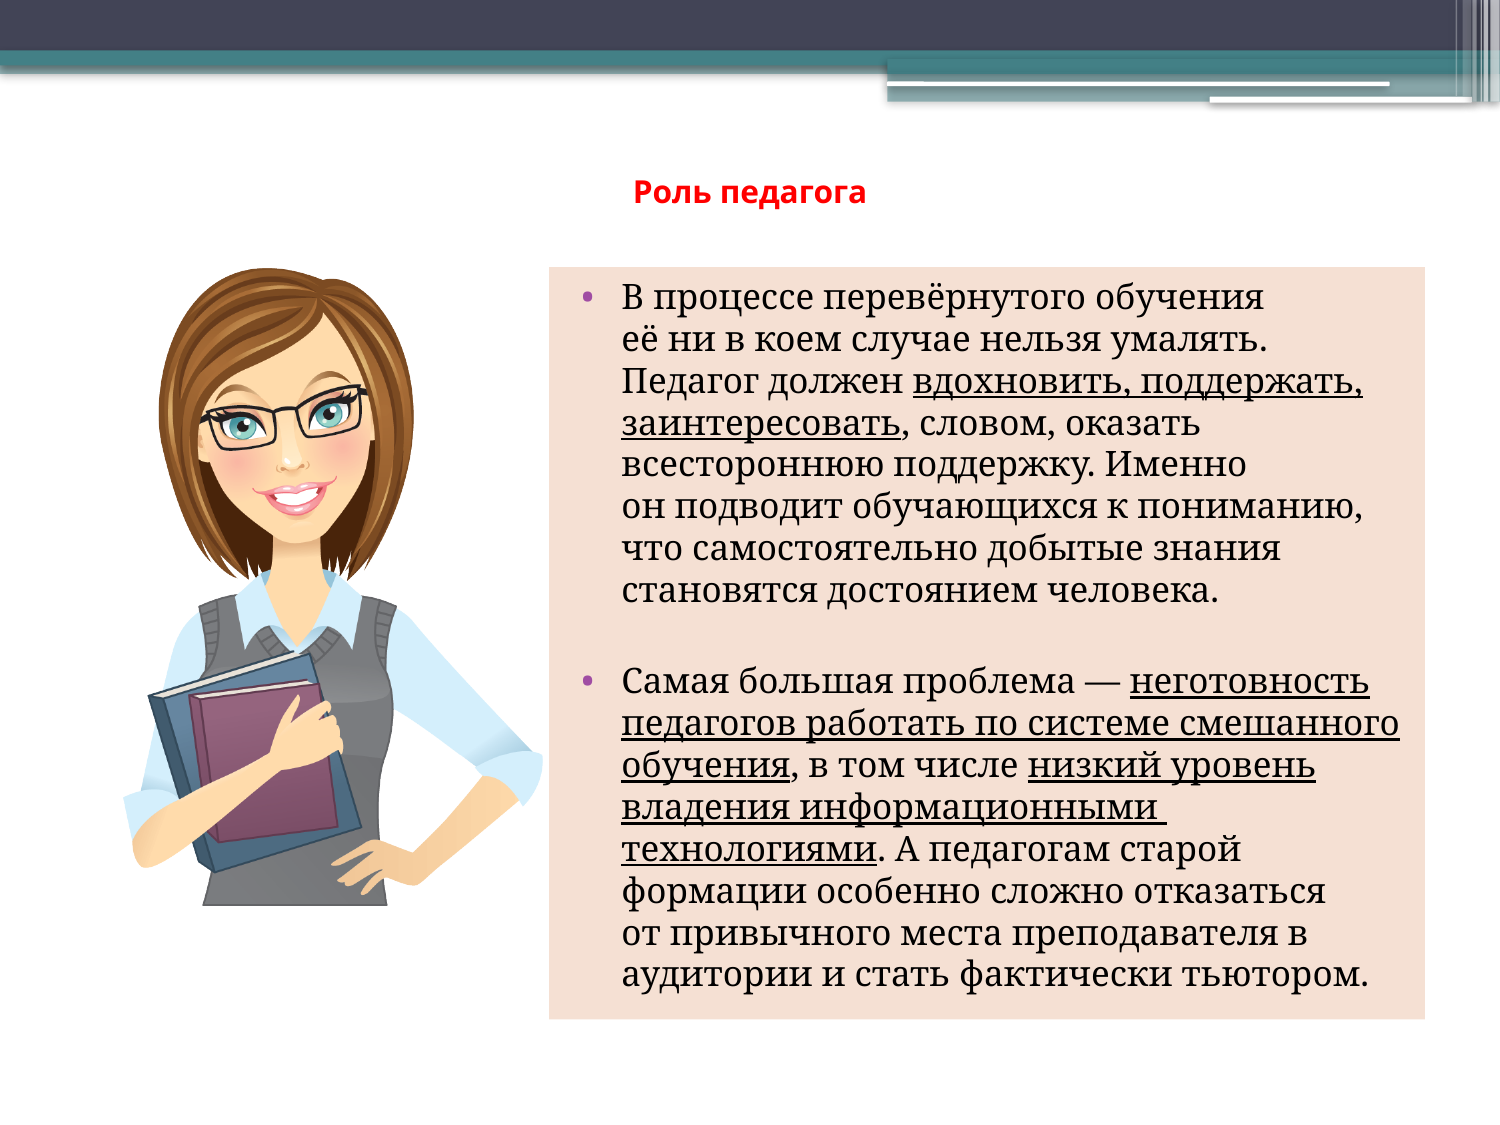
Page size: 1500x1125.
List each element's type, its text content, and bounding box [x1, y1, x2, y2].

title Роль педагога [75, 125, 1425, 256]
picture [123, 266, 575, 918]
list В процессе перевёрнутого обучения её ни в коем случае нельзя умалять. Педагог должен вдохновить, поддержать, заинтересовать, словом, оказать всестороннюю поддержку. Именно он подводит обучающихся к пониманию, что самостоятельно добытые знания становятся достоянием человека. Самая большая проблема — неготовность педагогов работать по системе смешанного обучения, в том числе низкий уровень владения информационными технологиями. А педагогам старой формации особенно сложно отказаться от привычного места преподавателя в аудитории и стать фактически тьютором. [549, 267, 1425, 1020]
